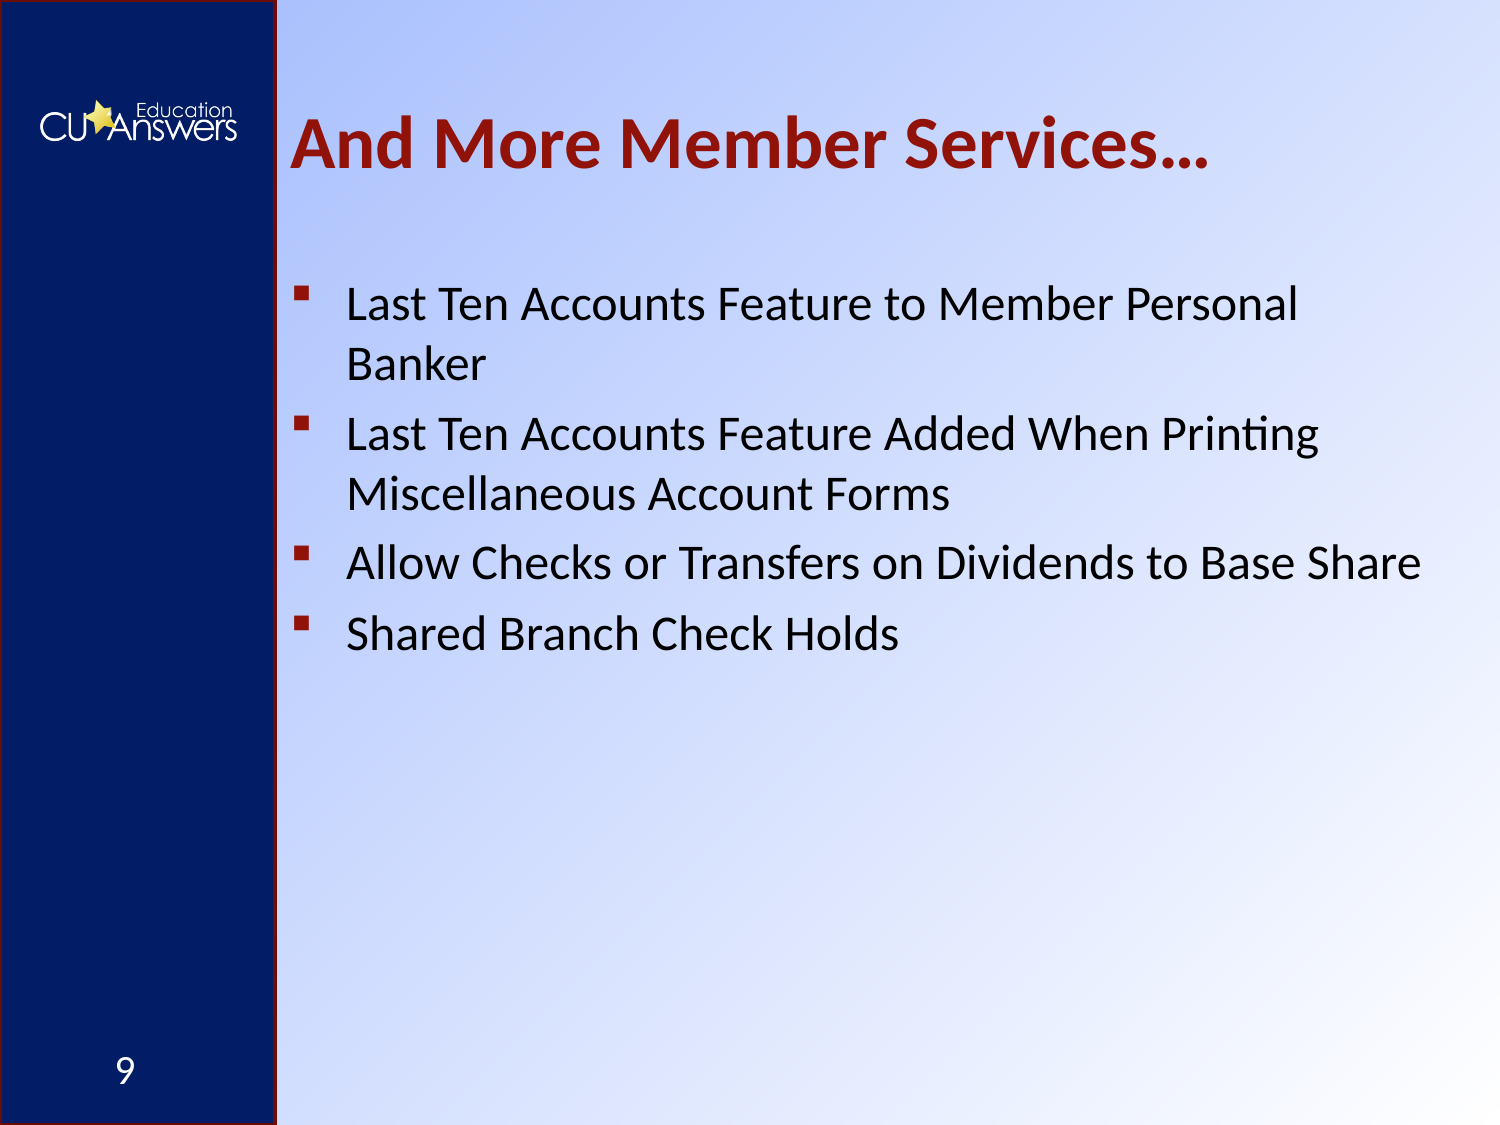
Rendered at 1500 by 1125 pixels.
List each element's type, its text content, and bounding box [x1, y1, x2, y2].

slide_number 9 [0, 1037, 250, 1098]
list Last Ten Accounts Feature to Member Personal Banker Last Ten Accounts Feature Added When Printing Miscellaneous Account Forms Allow Checks or Transfers on Dividends to Base Share Shared Branch Check Holds [275, 262, 1438, 1005]
picture [38, 99, 238, 152]
title And More Member Services… [275, 45, 1438, 233]
